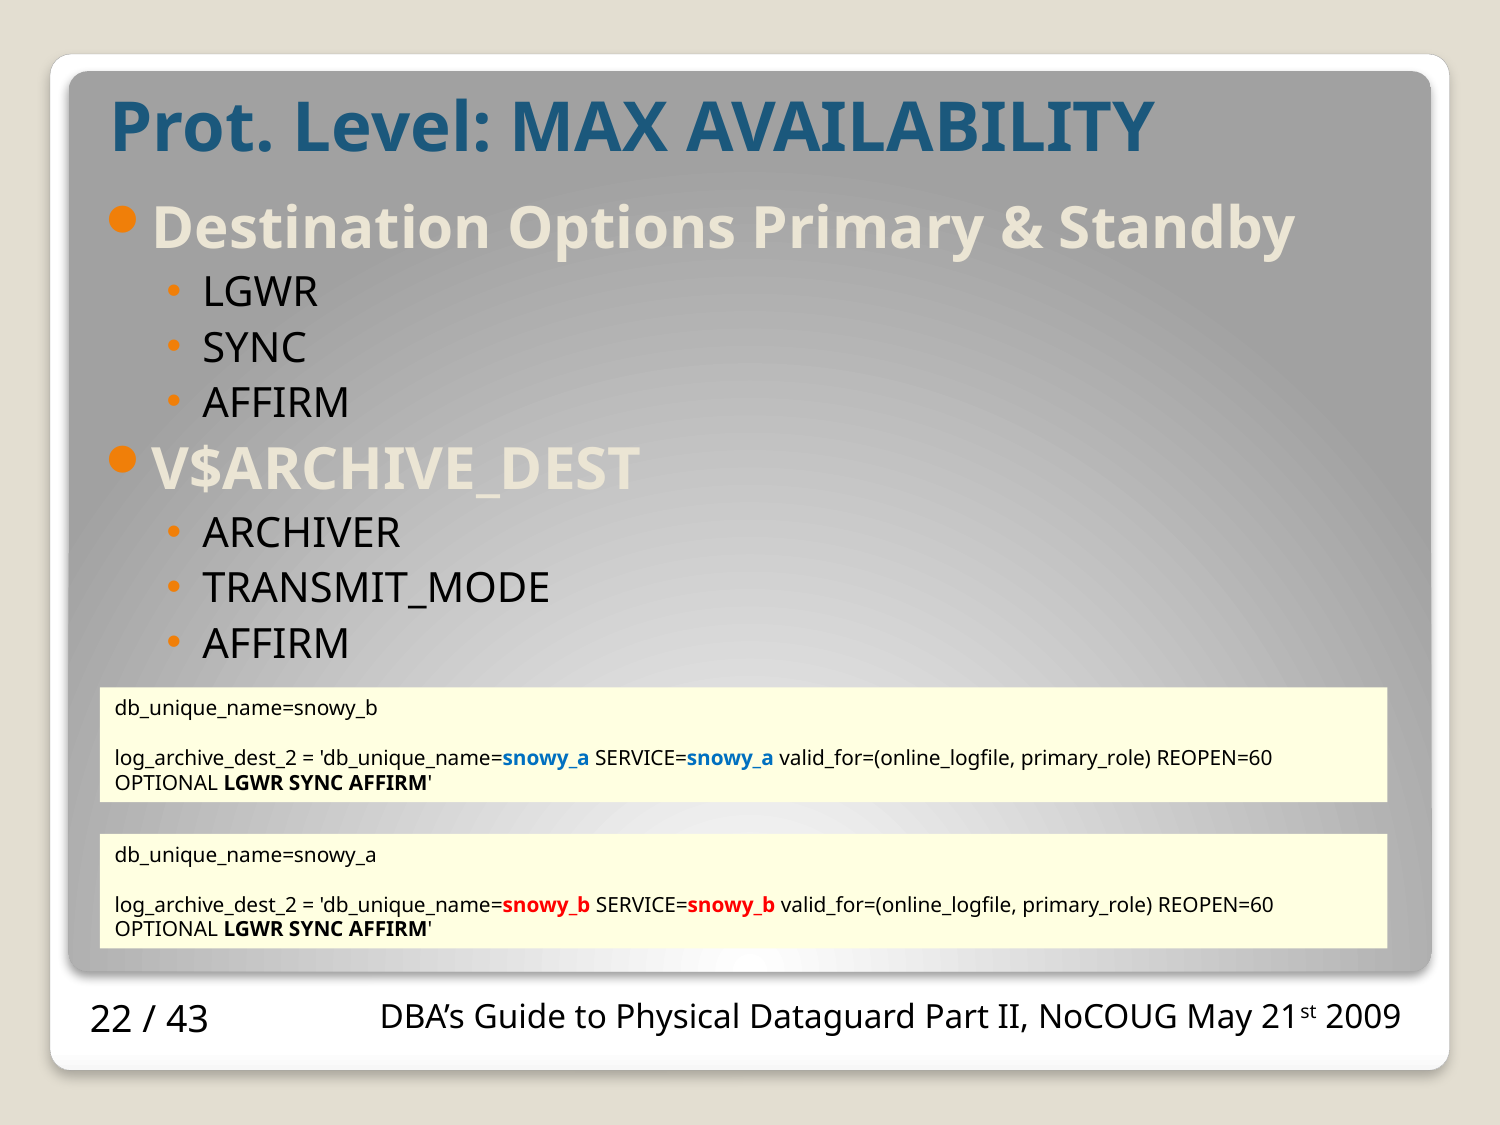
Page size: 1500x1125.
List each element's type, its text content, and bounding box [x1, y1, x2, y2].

title Prot. Level: MAX AVAILABILITY [75, 75, 1418, 173]
text_box db_unique_name=snowy_a log_archive_dest_2 = 'db_unique_name=snowy_b SERVICE=snowy_b valid_for=(online_logfile, primary_role) REOPEN=60 OPTIONAL LGWR SYNC AFFIRM' [99, 833, 1388, 949]
text_box db_unique_name=snowy_b log_archive_dest_2 = 'db_unique_name=snowy_a SERVICE=snowy_a valid_for=(online_logfile, primary_role) REOPEN=60 OPTIONAL LGWR SYNC AFFIRM' [99, 687, 1388, 803]
list Destination Options Primary & Standby LGWR SYNC AFFIRM V$ARCHIVE_DEST ARCHIVER TRANSMIT_MODE AFFIRM [75, 174, 1418, 688]
